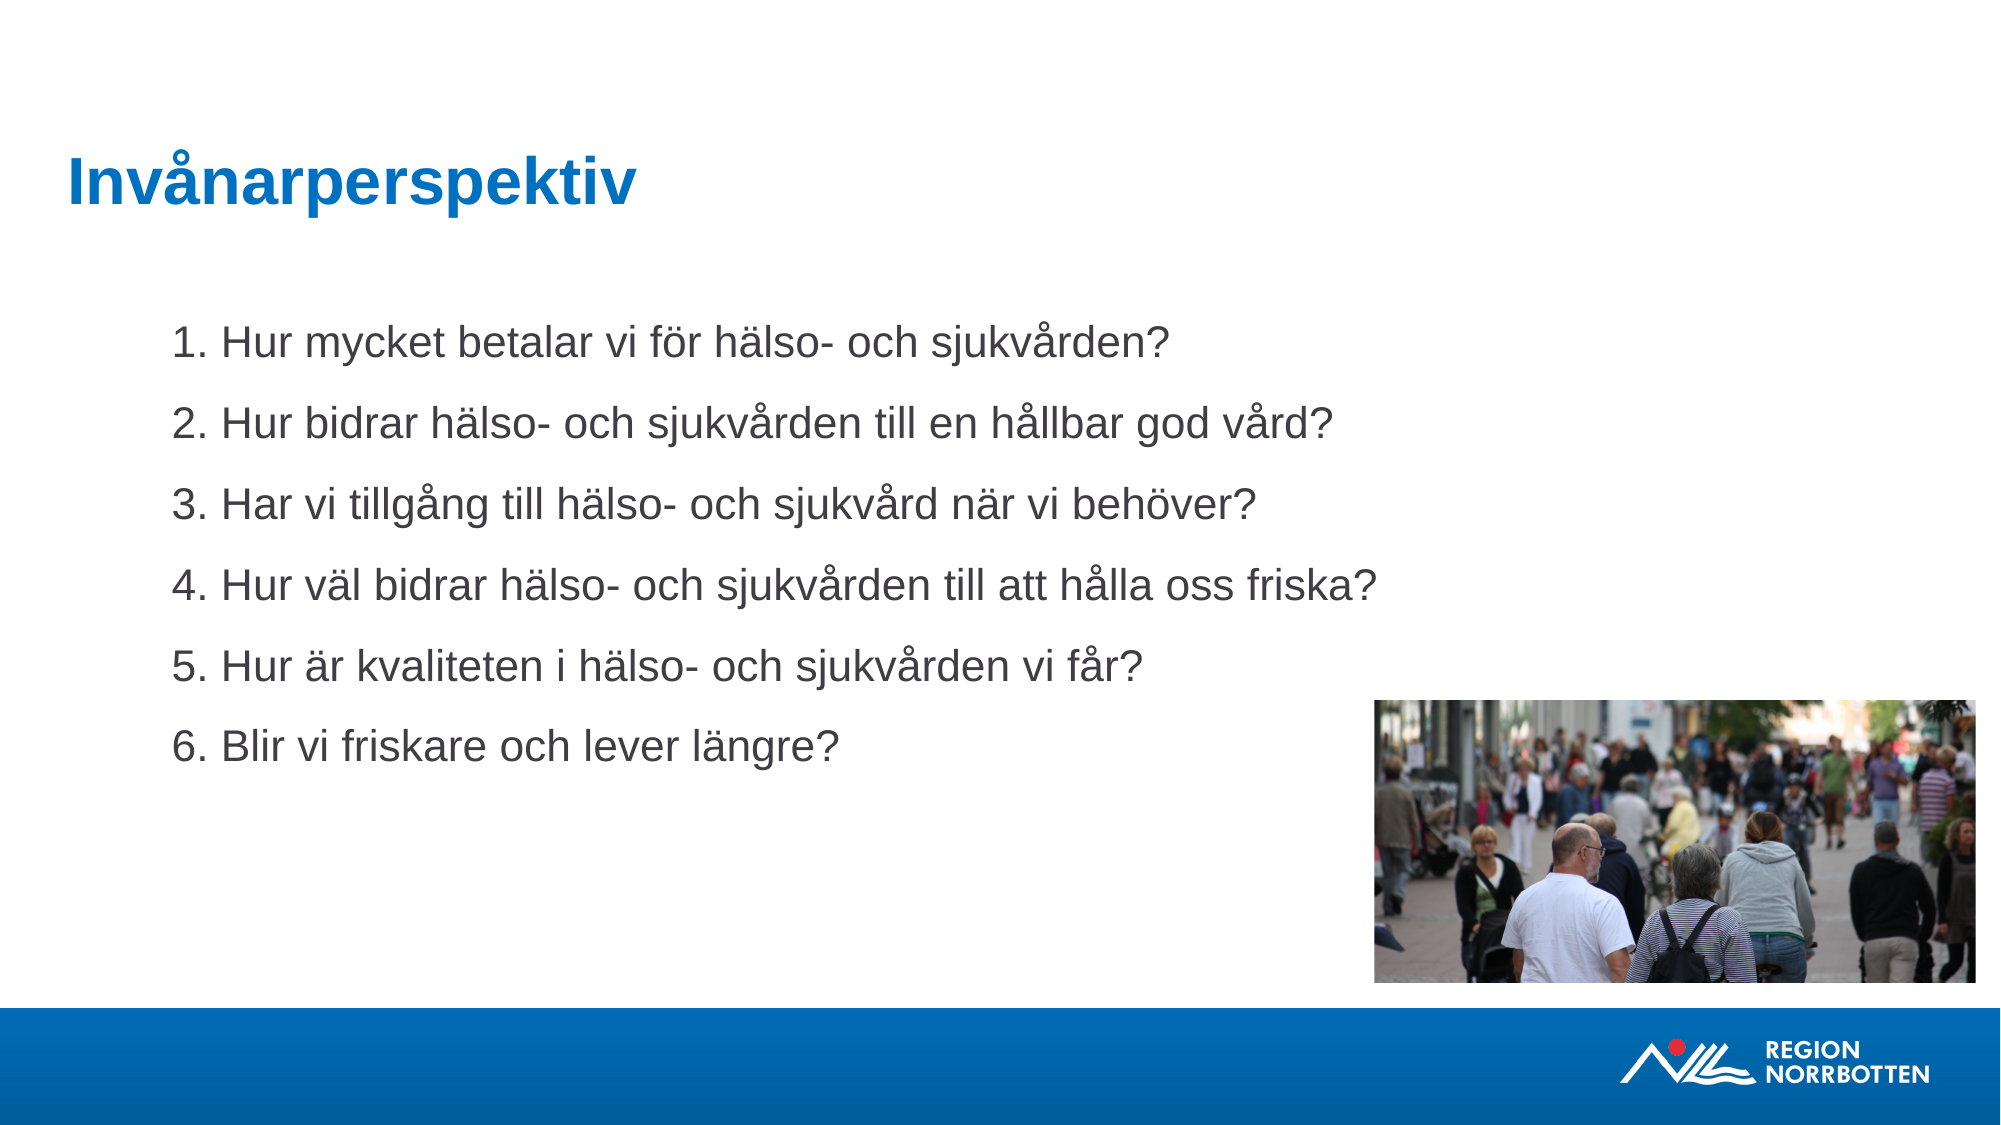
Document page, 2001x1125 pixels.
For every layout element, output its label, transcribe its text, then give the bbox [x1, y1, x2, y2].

picture [0, 1008, 2001, 1125]
title Invånarperspektiv [52, 42, 1361, 225]
picture [1373, 700, 1976, 983]
list 1. Hur mycket betalar vi för hälso- och sjukvården? 2. Hur bidrar hälso- och sjukvården till en hållbar god vård? 3. Har vi tillgång till hälso- och sjukvård när vi behöver? 4. Hur väl bidrar hälso- och sjukvården till att hålla oss friska? 5. Hur är kvaliteten i hälso- och sjukvården vi får? 6. Blir vi friskare och lever längre? [156, 300, 1465, 964]
